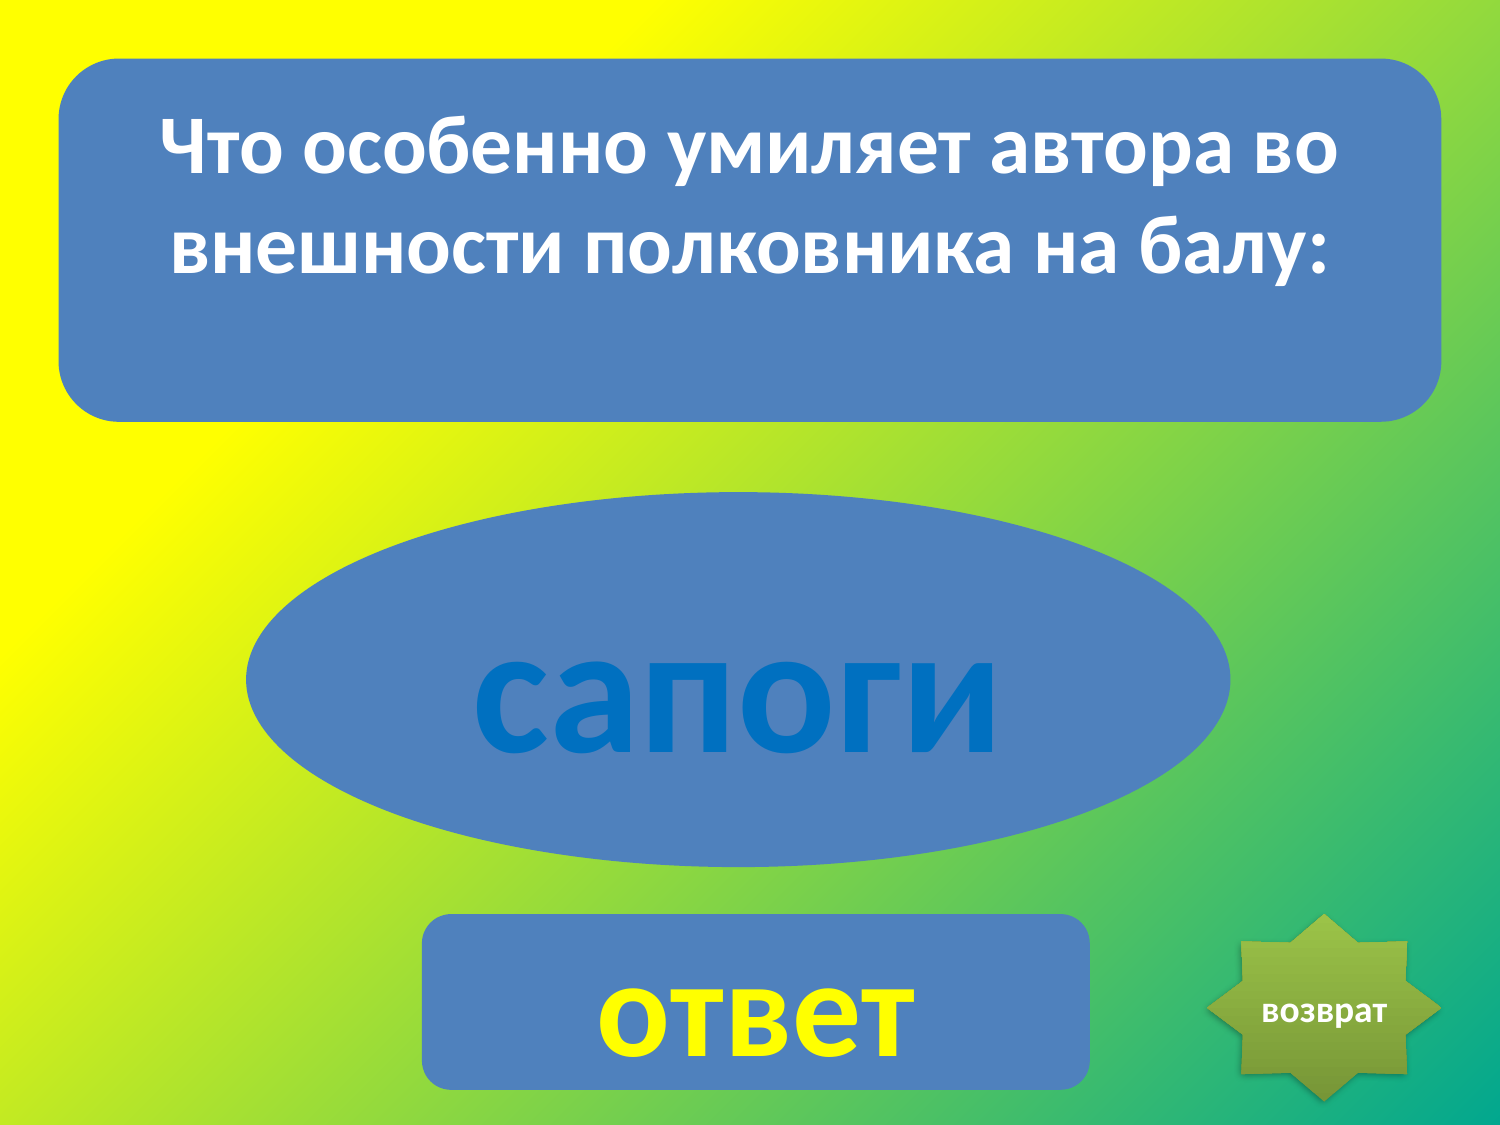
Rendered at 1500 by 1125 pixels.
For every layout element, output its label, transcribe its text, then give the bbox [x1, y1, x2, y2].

text_box сапоги [243, 490, 1233, 870]
text_box ответ [419, 911, 1092, 1092]
text_box возврат [1207, 914, 1442, 1102]
text_box Что особенно умиляет автора во внешности полковника на балу: [56, 56, 1444, 424]
